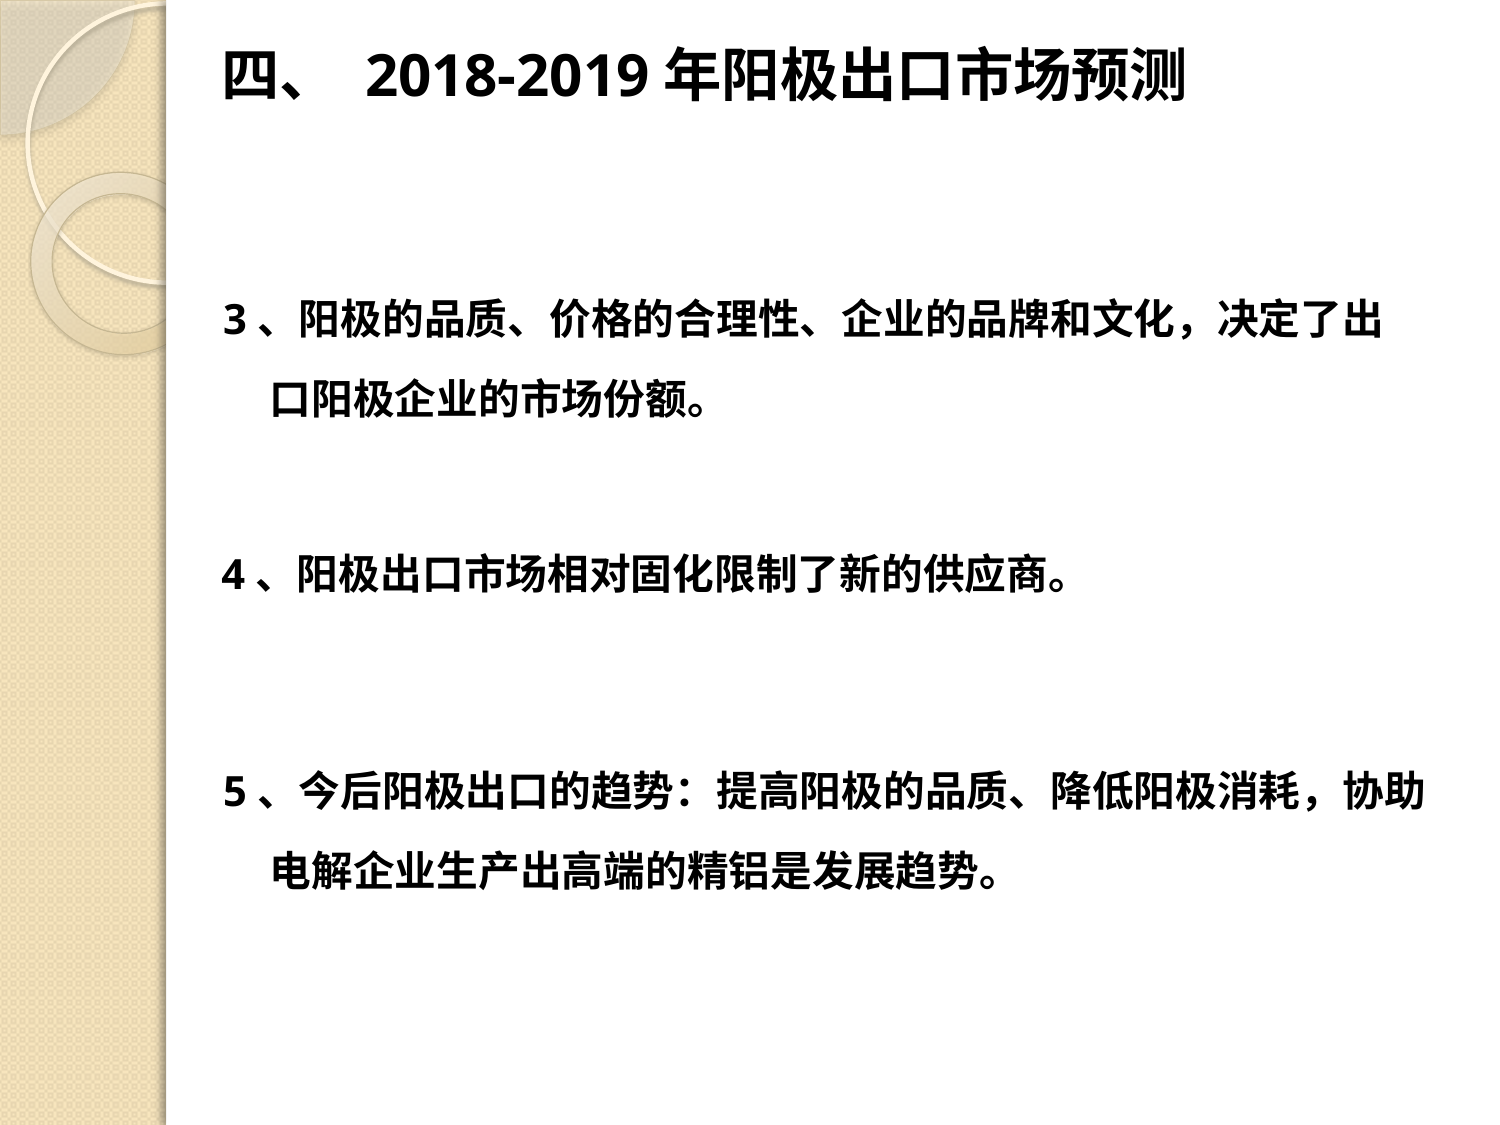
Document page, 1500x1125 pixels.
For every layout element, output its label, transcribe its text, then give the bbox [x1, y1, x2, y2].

text_box 5、今后阳极出口的趋势：提高阳极的品质、降低阳极消耗，协助电解企业生产出高端的精铝是发展趋势。 [194, 727, 1459, 1028]
list 3、阳极的品质、价格的合理性、企业的品牌和文化，决定了出口阳极企业的市场份额。 [194, 255, 1425, 528]
text_box 四、 2018-2019年阳极出口市场预测 [206, 30, 1376, 116]
text_box 4、阳极出口市场相对固化限制了新的供应商。 [206, 515, 1459, 655]
